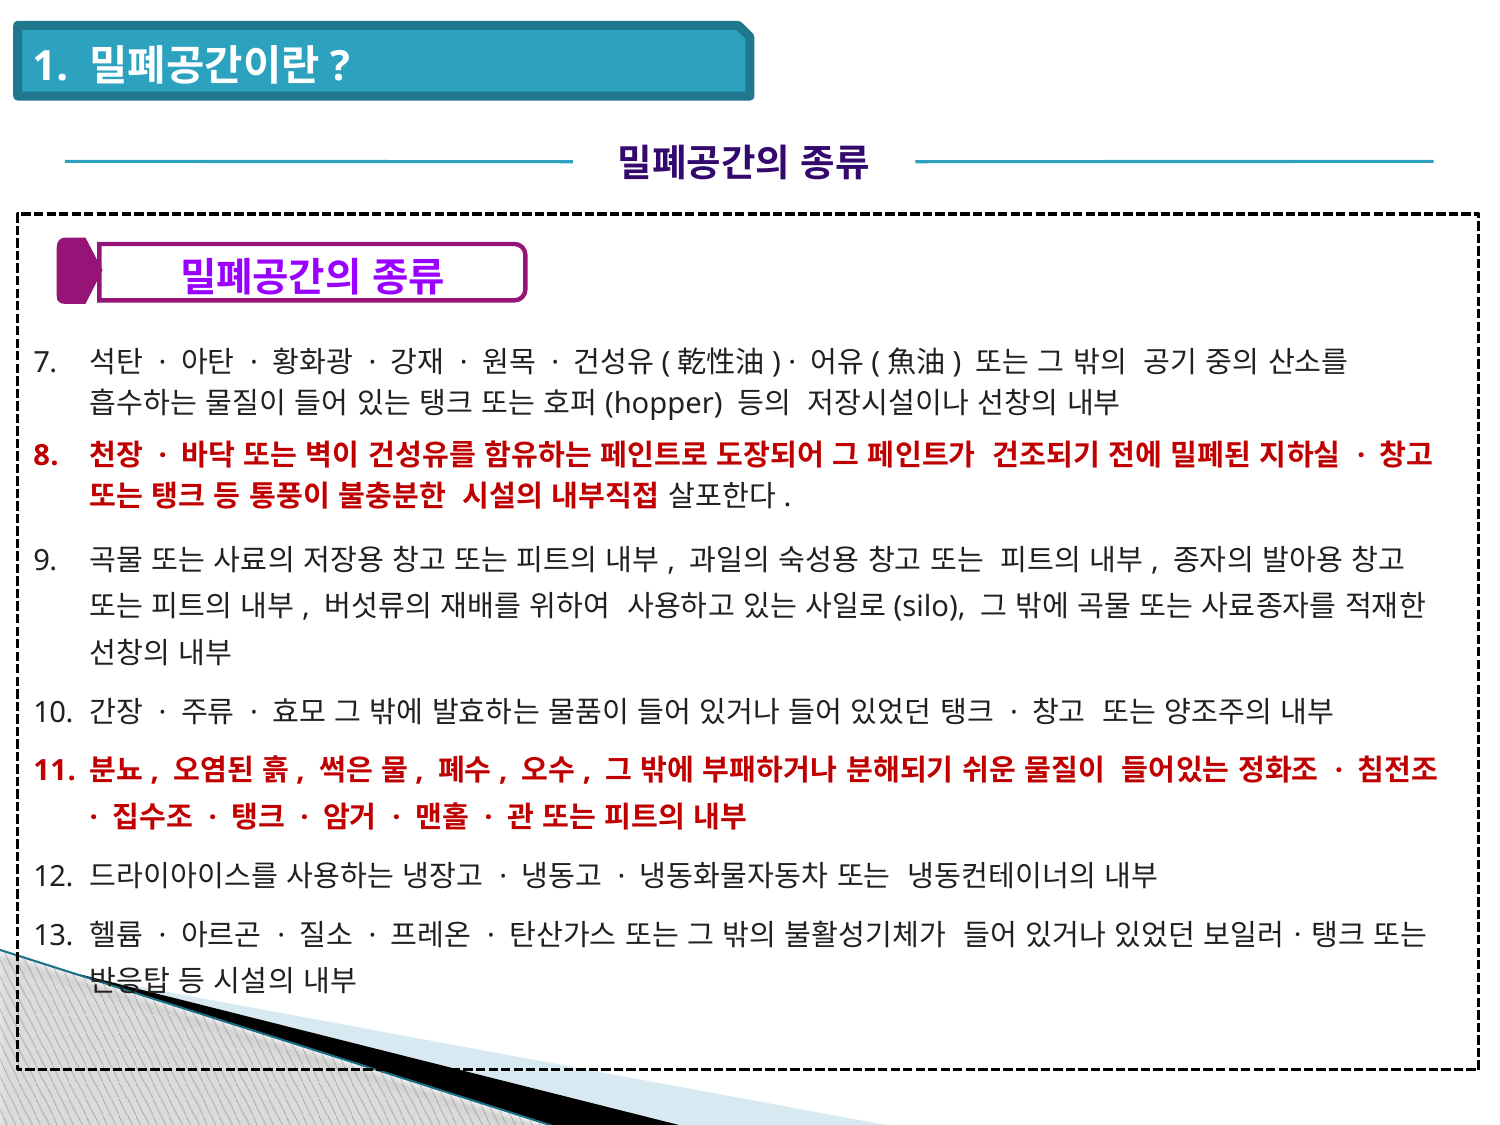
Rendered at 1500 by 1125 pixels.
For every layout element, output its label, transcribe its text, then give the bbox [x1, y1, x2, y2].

text_box 밀폐공간의 종류 [64, 131, 1434, 192]
text_box [13, 209, 1483, 1074]
text_box 1. 밀폐공간이란? [13, 20, 755, 101]
text_box 석탄 · 아탄 · 황화광 · 강재 · 원목 · 건성유(乾性油) · 어유(魚油) 또는 그 밖의 공기 중의 산소를 흡수하는 물질이 들어 있는 탱크 또는 호퍼(hopper) 등의 저장시설이나 선창의 내부 천장 · 바닥 또는 벽이 건성유를 함유하는 페인트로 도장되어 그 페인트가 건조되기 전에 밀폐된 지하실 · 창고 또는 탱크 등 통풍이 불충분한 시설의 내부직접 살포한다. 곡물 또는 사료의 저장용 창고 또는 피트의 내부, 과일의 숙성용 창고 또는 피트의 내부, 종자의 발아용 창고 또는 피트의 내부, 버섯류의 재배를 위하여 사용하고 있는 사일로(silo), 그 밖에 곡물 또는 사료종자를 적재한 선창의 내부 간장 · 주류 · 효모 그 밖에 발효하는 물품이 들어 있거나 들어 있었던 탱크 · 창고 또는 양조주의 내부 분뇨, 오염된 흙, 썩은 물, 폐수, 오수, 그 밖에 부패하거나 분해되기 쉬운 물질이 들어있는 정화조 · 침전조 · 집수조 · 탱크 · 암거 · 맨홀 · 관 또는 피트의 내부 드라이아이스를 사용하는 냉장고 · 냉동고 · 냉동화물자동차 또는 냉동컨테이너의 내부 헬륨 · 아르곤 · 질소 · 프레온 · 탄산가스 또는 그 밖의 불활성기체가 들어 있거나 있었던 보일러ㆍ탱크 또는 반응탑 등 시설의 내부 [31, 325, 1447, 998]
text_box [56, 237, 526, 305]
